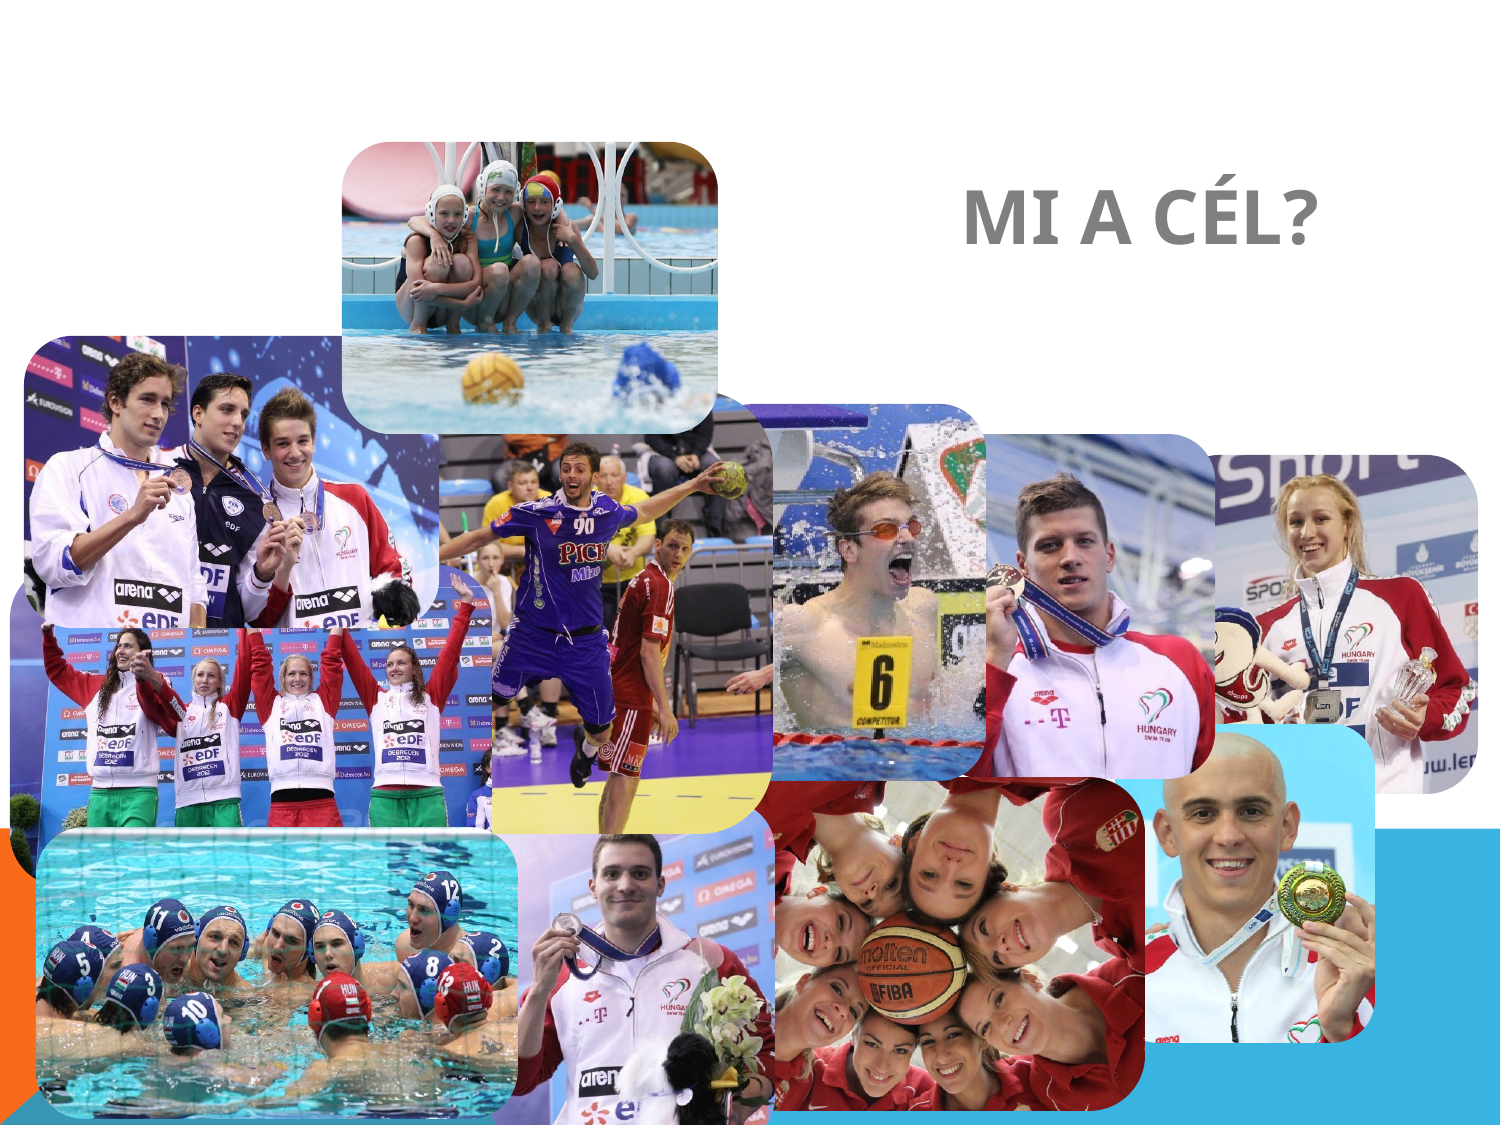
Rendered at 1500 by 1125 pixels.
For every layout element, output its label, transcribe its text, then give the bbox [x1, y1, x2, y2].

text_box MI A CÉL? [637, 138, 1335, 292]
picture [9, 141, 1479, 1125]
